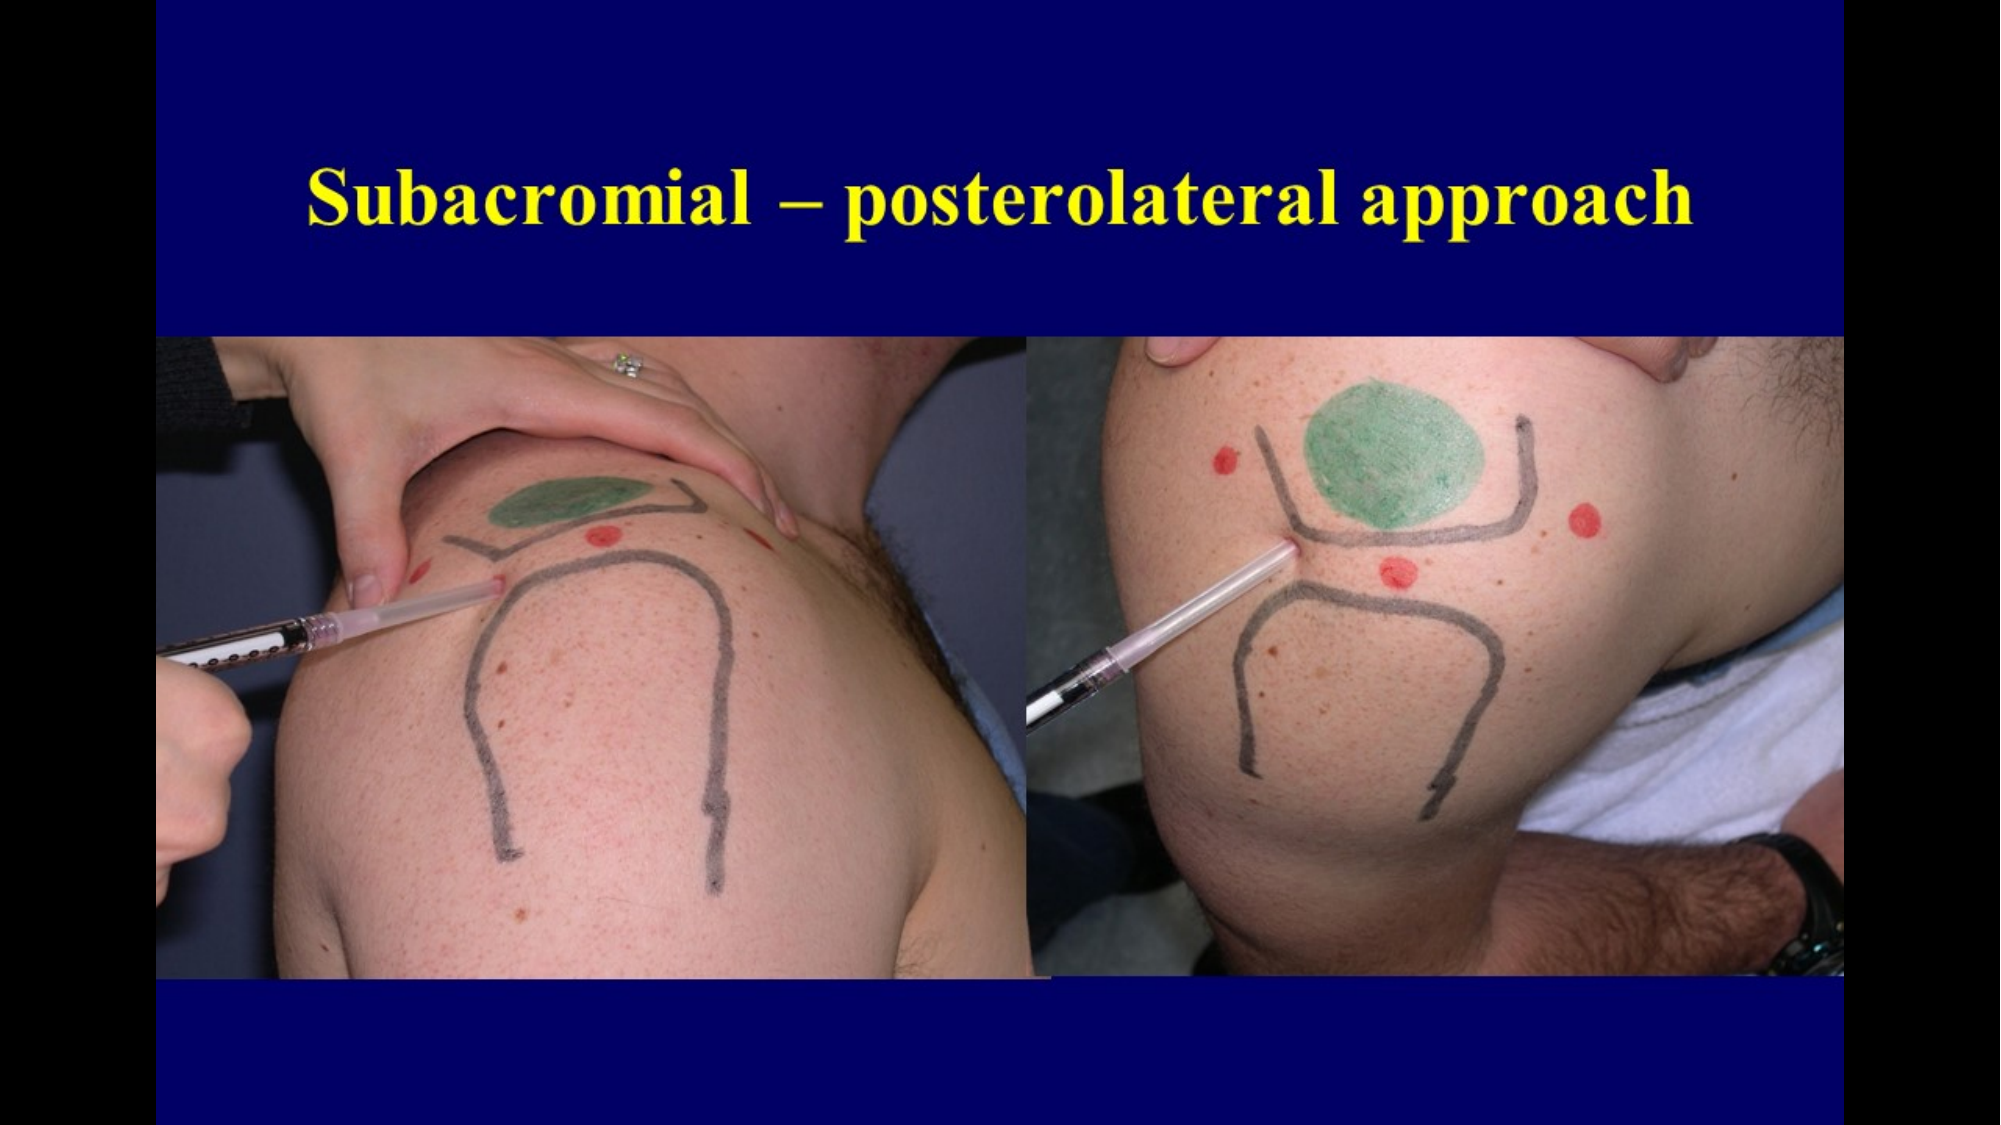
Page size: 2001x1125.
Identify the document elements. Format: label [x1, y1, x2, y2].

picture [156, 0, 1844, 1125]
